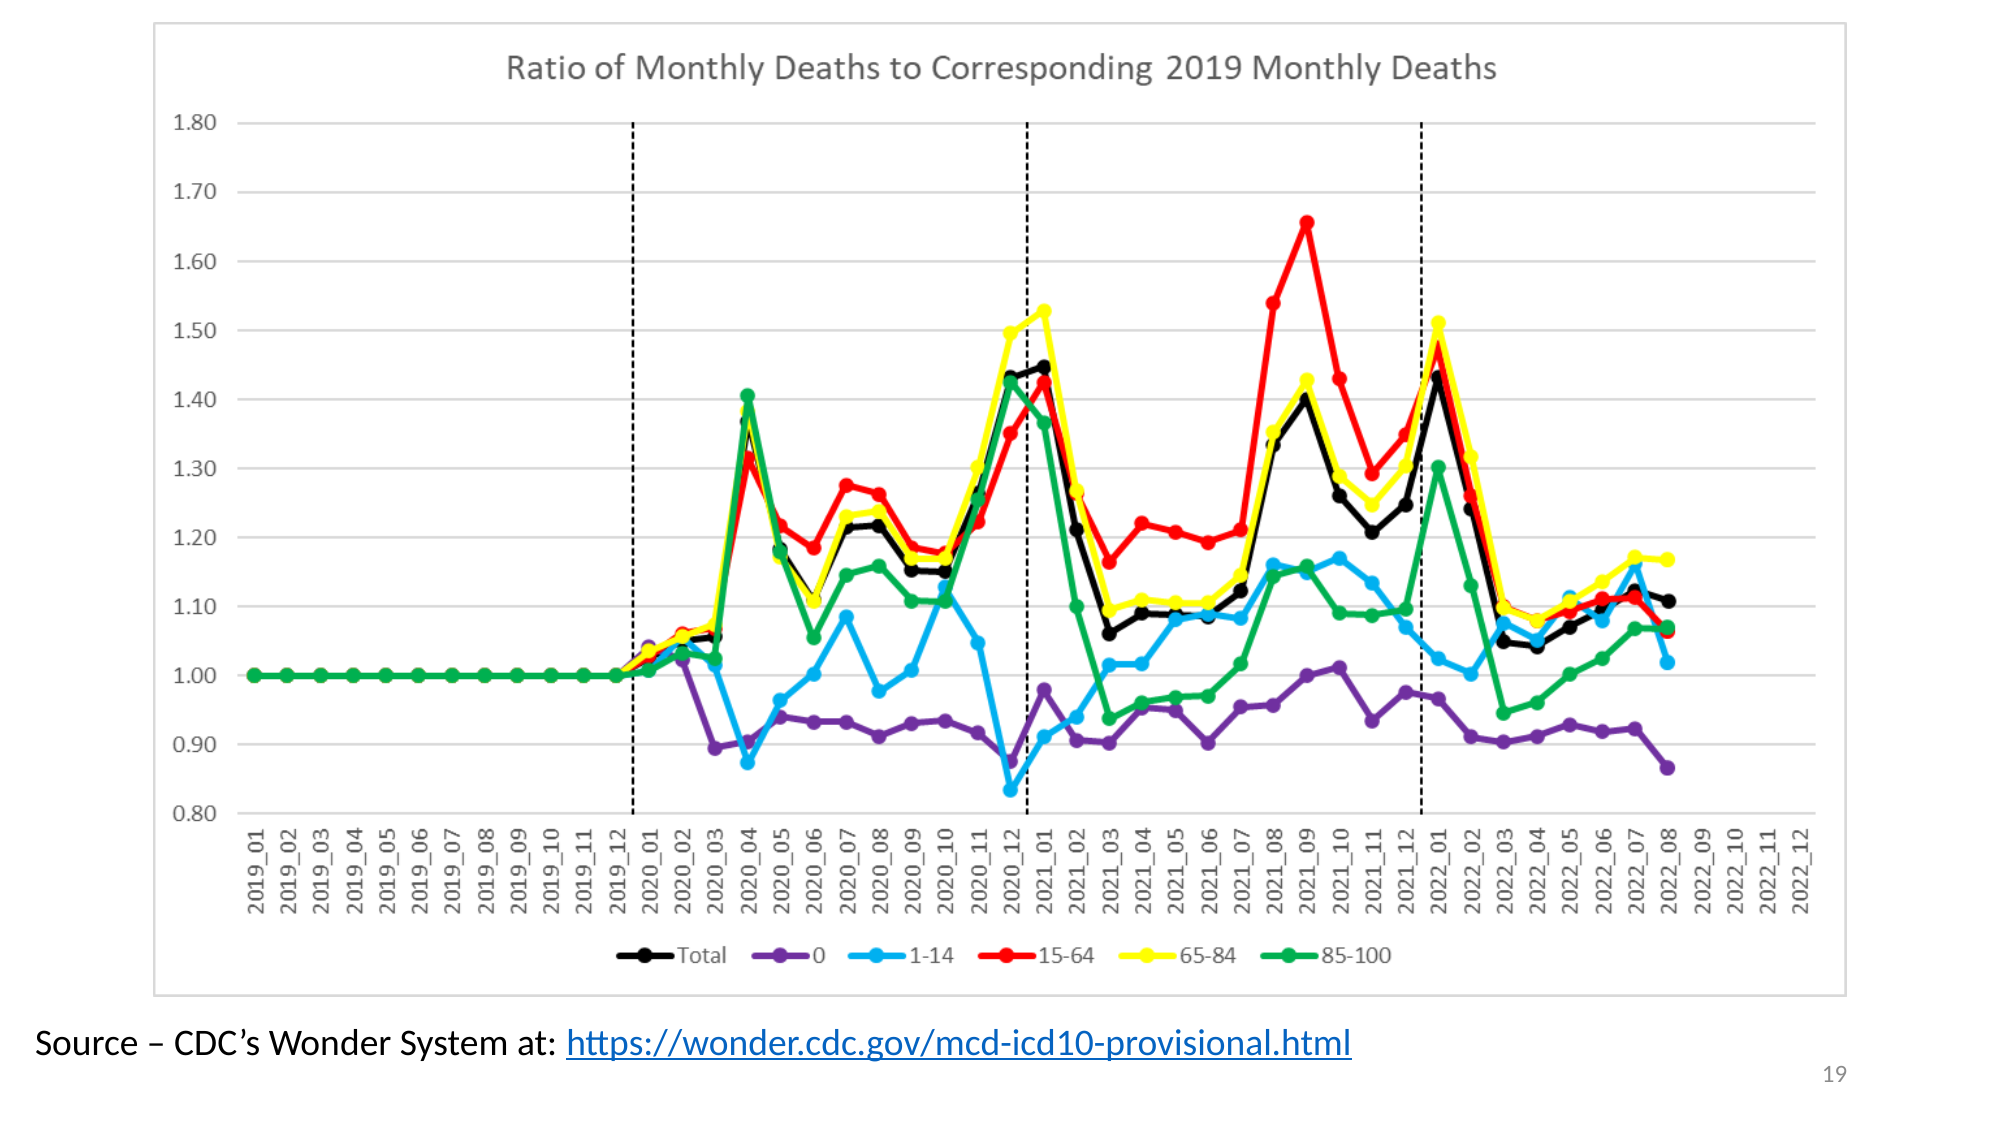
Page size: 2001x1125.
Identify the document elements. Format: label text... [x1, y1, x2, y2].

slide_number 19 [1412, 1042, 1863, 1103]
picture [153, 22, 1847, 997]
text_box Source – CDC’s Wonder System at: https://wonder.cdc.gov/mcd-icd10-provisional.html [20, 1010, 1593, 1071]
